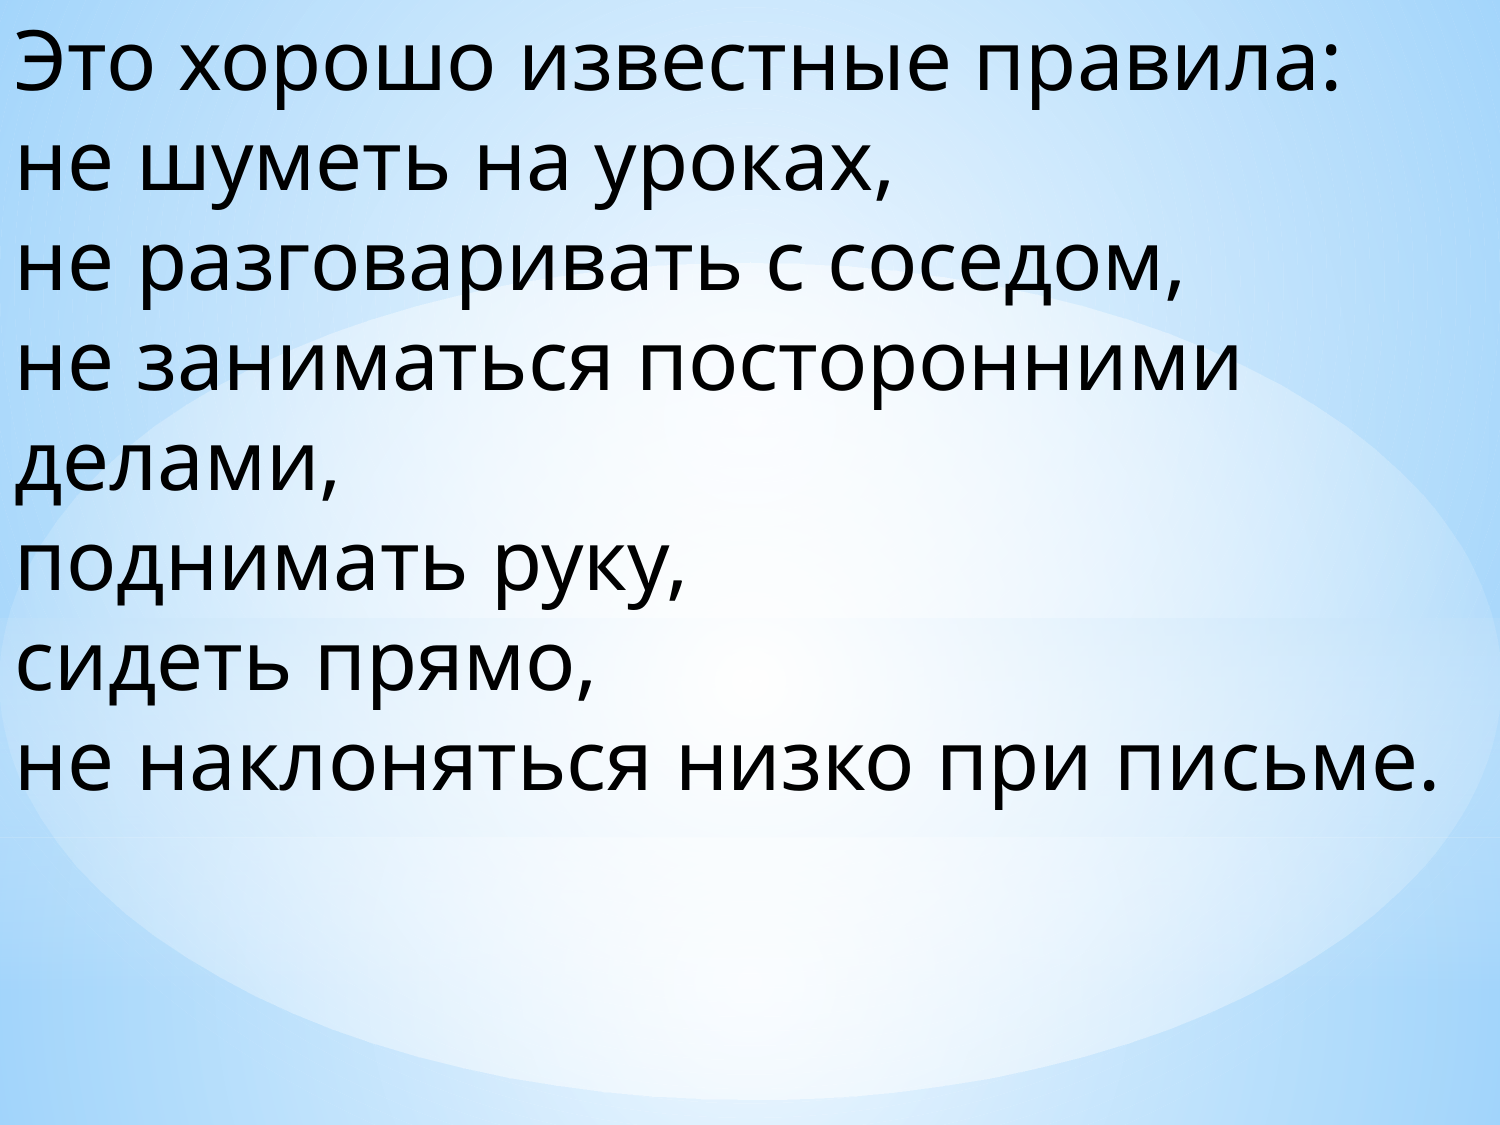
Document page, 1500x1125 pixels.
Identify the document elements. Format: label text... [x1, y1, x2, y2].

text_box Это хорошо известные правила: не шуметь на уроках, не разговаривать с соседом, не заниматься посторонними делами, поднимать руку, сидеть прямо, не наклоняться низко при письме. [0, 0, 1500, 815]
